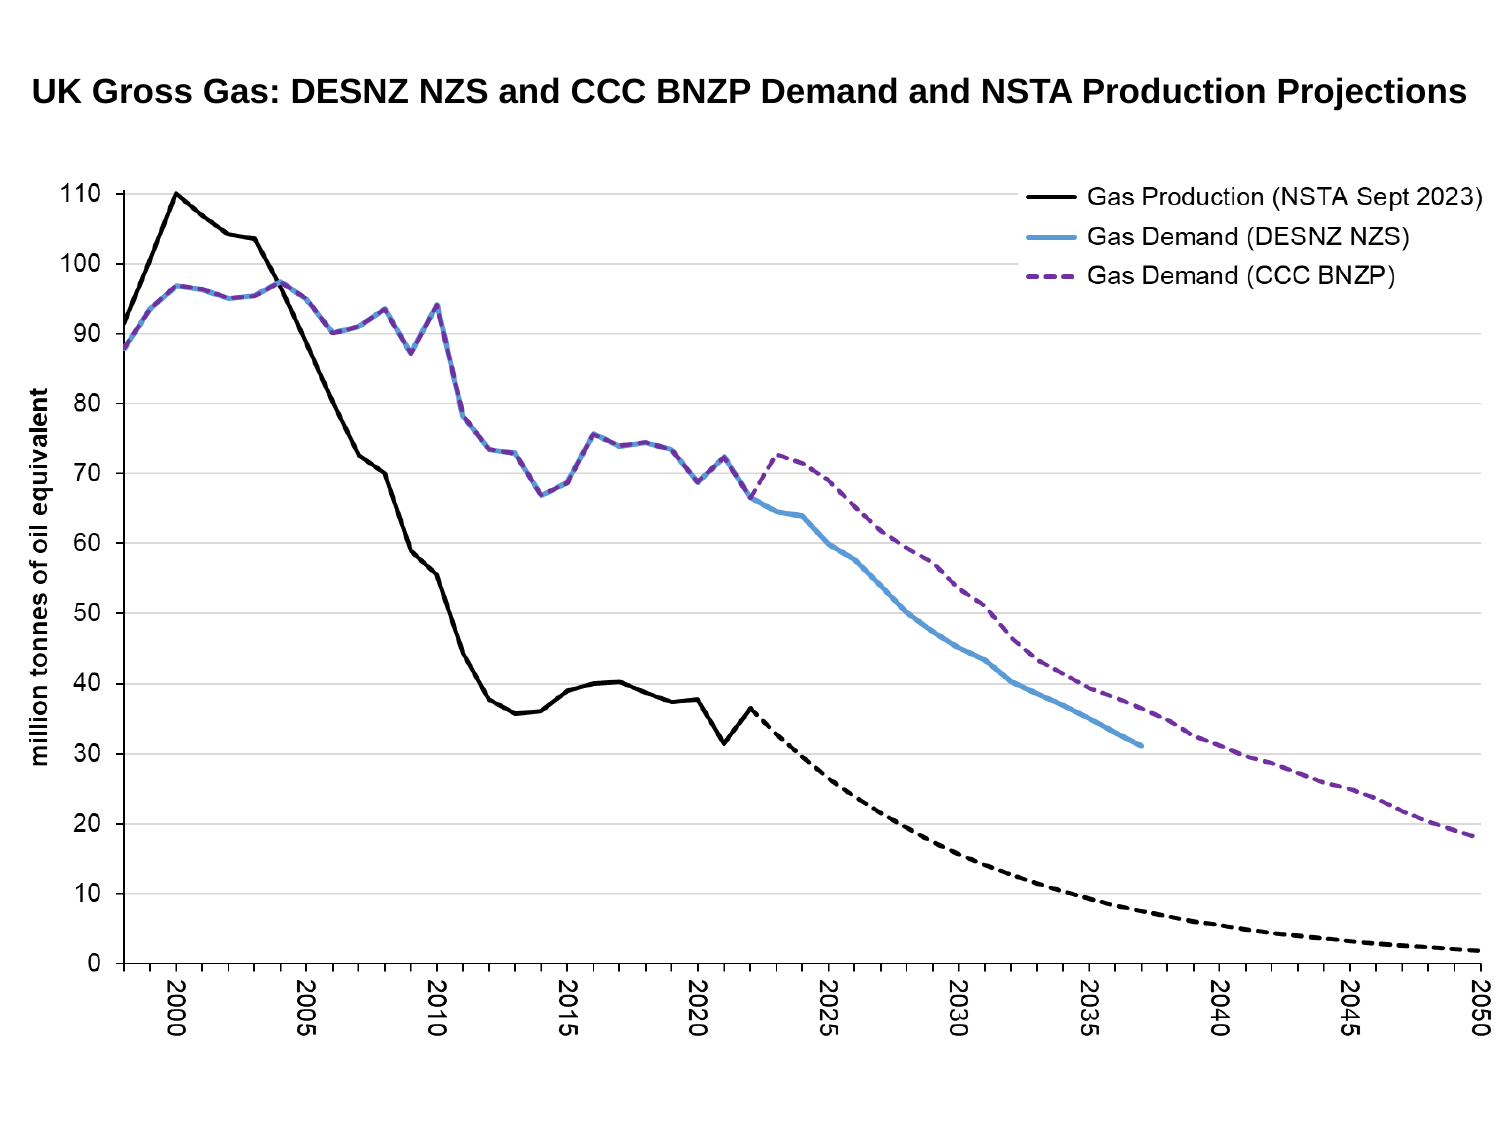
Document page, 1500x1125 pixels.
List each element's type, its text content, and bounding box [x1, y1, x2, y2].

title UK Gross Gas: DESNZ NZS and CCC BNZP Demand and NSTA Production Projections [0, 65, 1500, 166]
picture [0, 166, 1500, 1048]
